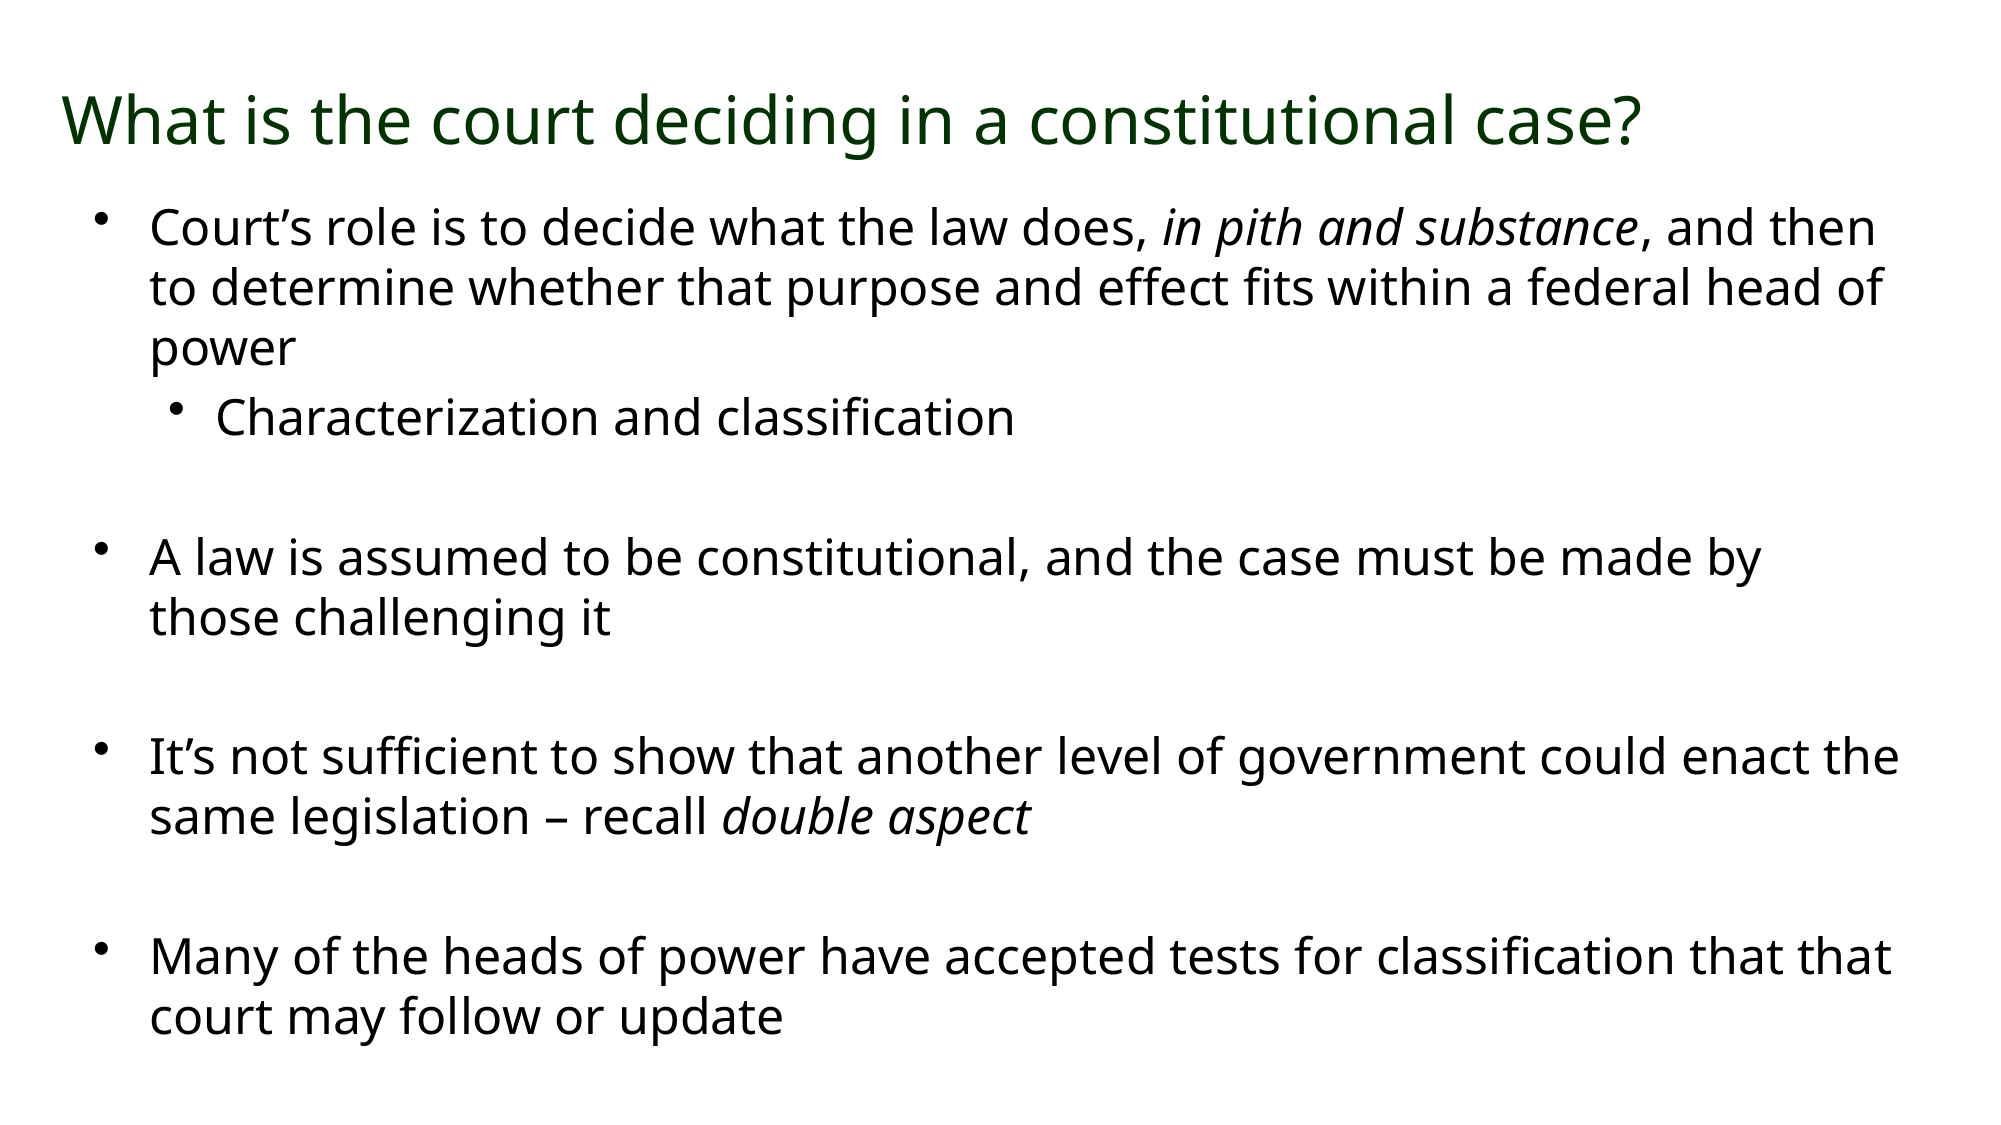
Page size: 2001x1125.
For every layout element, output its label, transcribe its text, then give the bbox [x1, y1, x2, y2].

list Court’s role is to decide what the law does, in pith and substance, and then to determine whether that purpose and effect fits within a federal head of power Characterization and classification A law is assumed to be constitutional, and the case must be made by those challenging it It’s not sufficient to show that another level of government could enact the same legislation – recall double aspect Many of the heads of power have accepted tests for classification that that court may follow or update [77, 187, 1923, 985]
title What is the court deciding in a constitutional case? [46, 70, 1813, 167]
